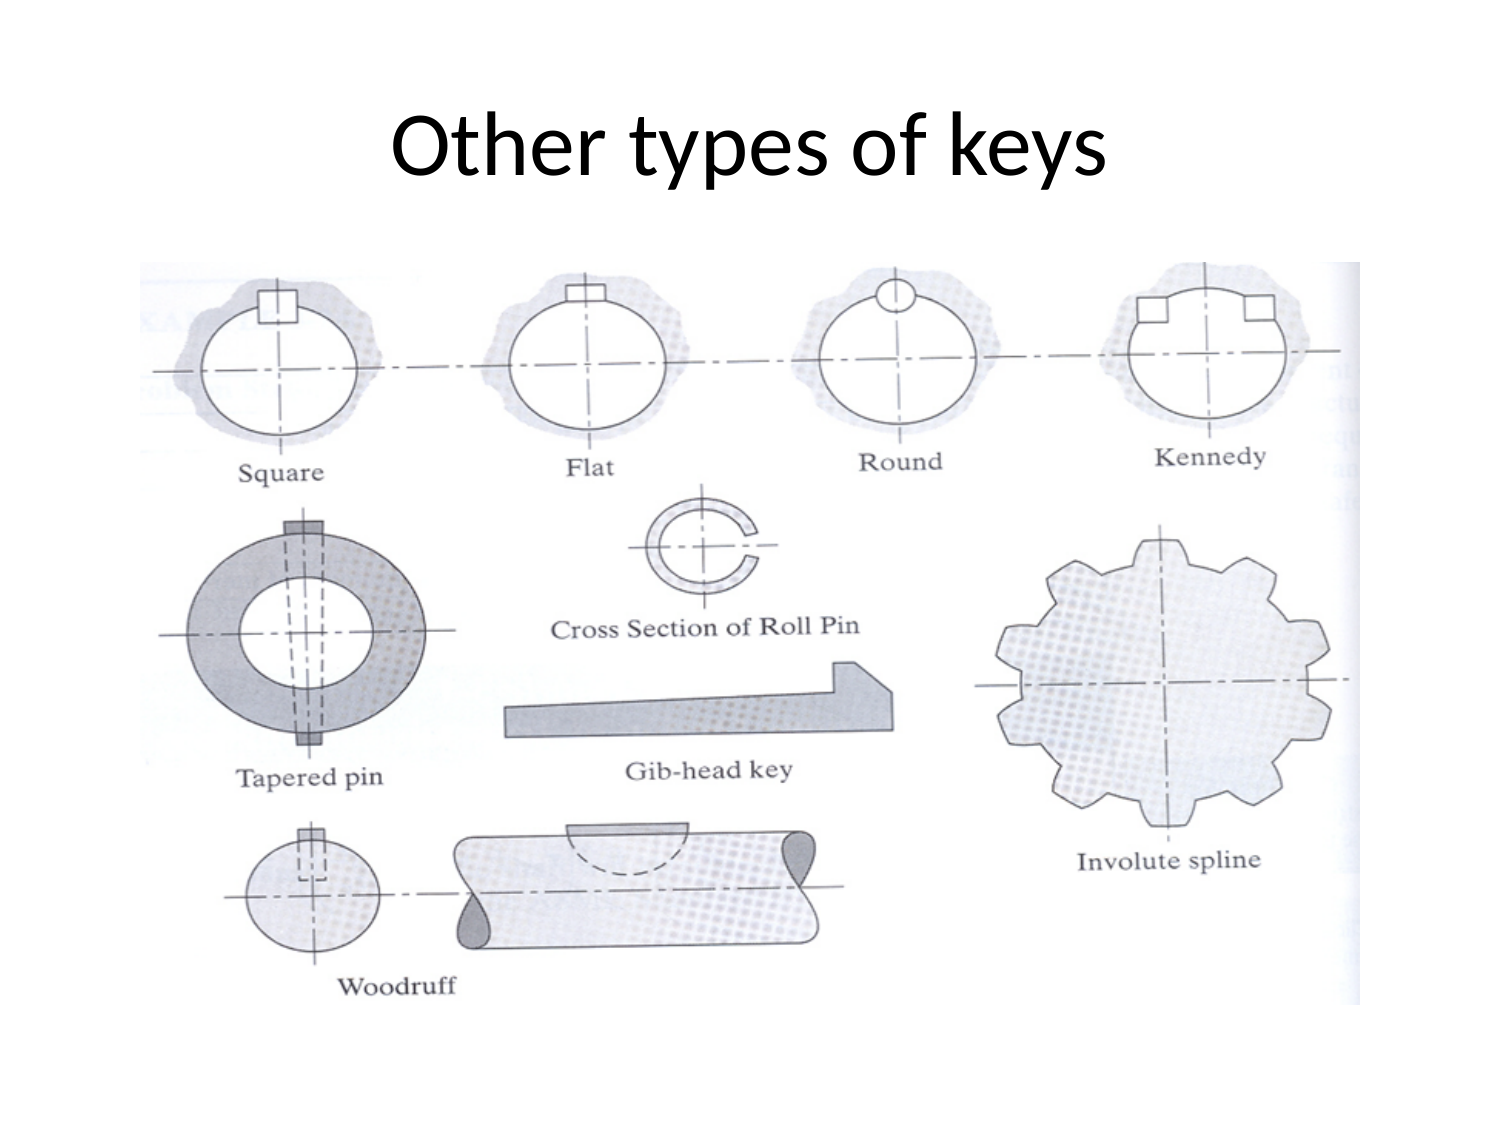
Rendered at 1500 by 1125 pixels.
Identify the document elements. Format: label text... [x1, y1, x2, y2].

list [139, 262, 1361, 1006]
title Other types of keys [75, 45, 1425, 233]
